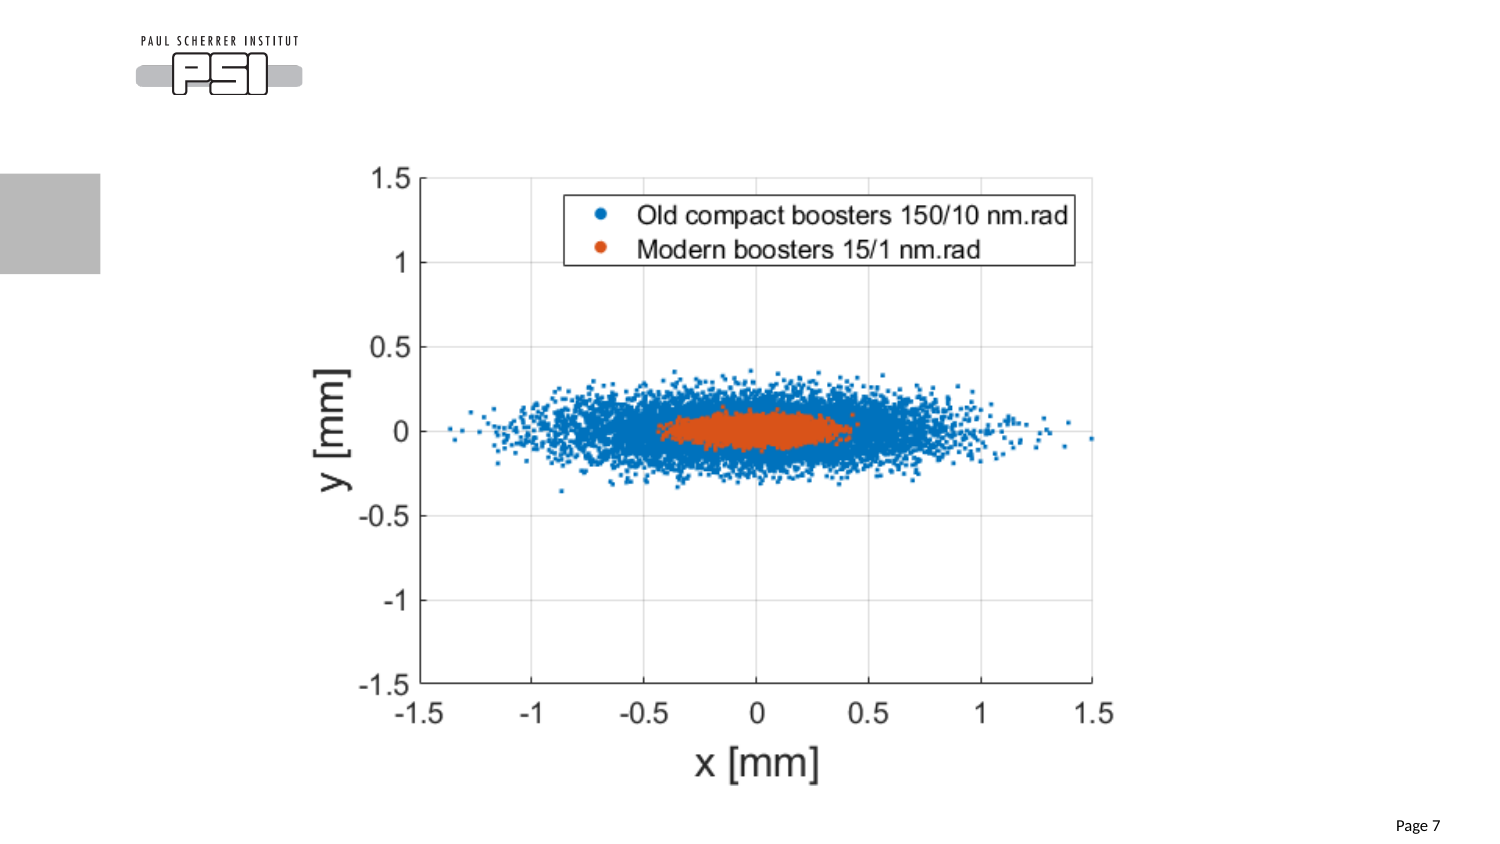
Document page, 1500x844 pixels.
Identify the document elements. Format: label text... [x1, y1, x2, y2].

slide_number Page 7 [1346, 814, 1441, 840]
picture [300, 128, 1177, 786]
